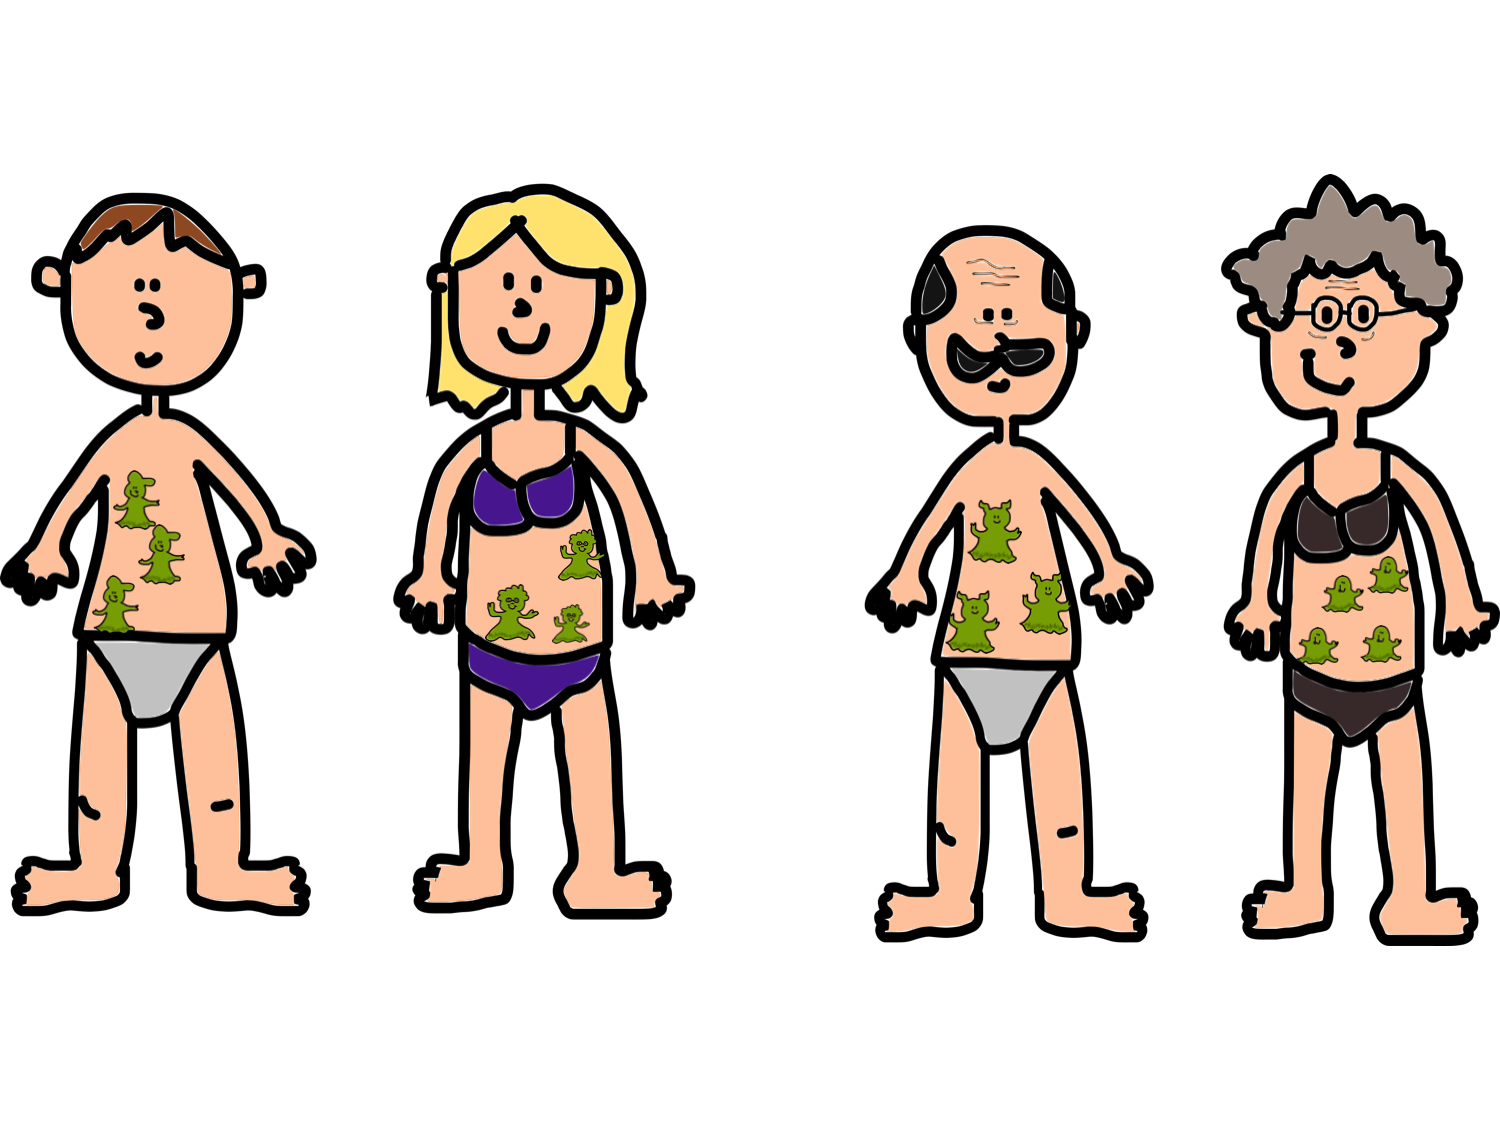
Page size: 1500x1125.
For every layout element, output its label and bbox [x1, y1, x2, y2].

picture [0, 174, 1500, 947]
